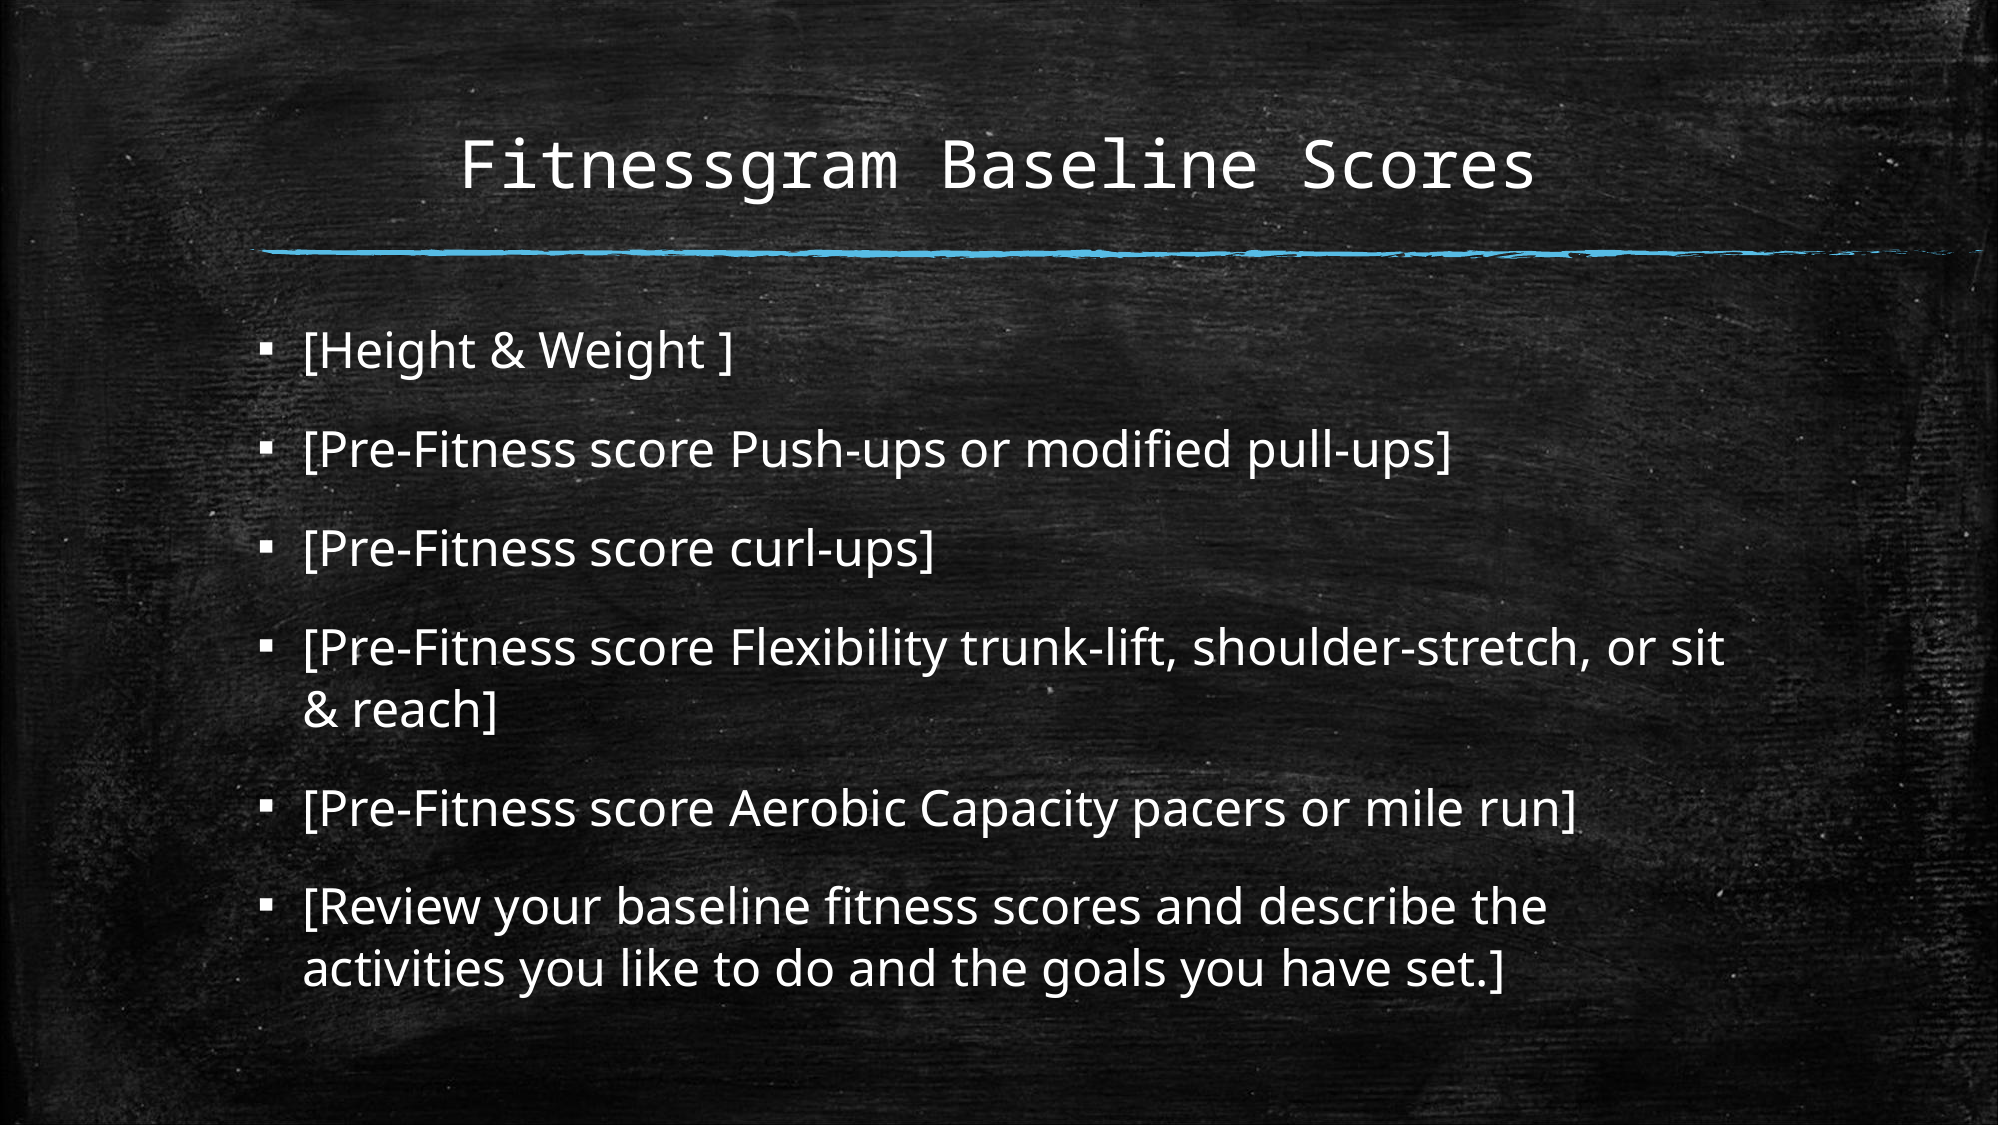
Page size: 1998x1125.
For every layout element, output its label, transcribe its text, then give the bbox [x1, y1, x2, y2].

title Fitnessgram Baseline Scores [249, 44, 1751, 213]
picture [0, 0, 1998, 1125]
list [Height & Weight ] [Pre-Fitness score Push-ups or modified pull-ups] [Pre-Fitness score curl-ups] [Pre-Fitness score Flexibility trunk-lift, shoulder-stretch, or sit & reach] [Pre-Fitness score Aerobic Capacity pacers or mile run] [Review your baseline fitness scores and describe the activities you like to do and the goals you have set.] [249, 311, 1751, 1013]
